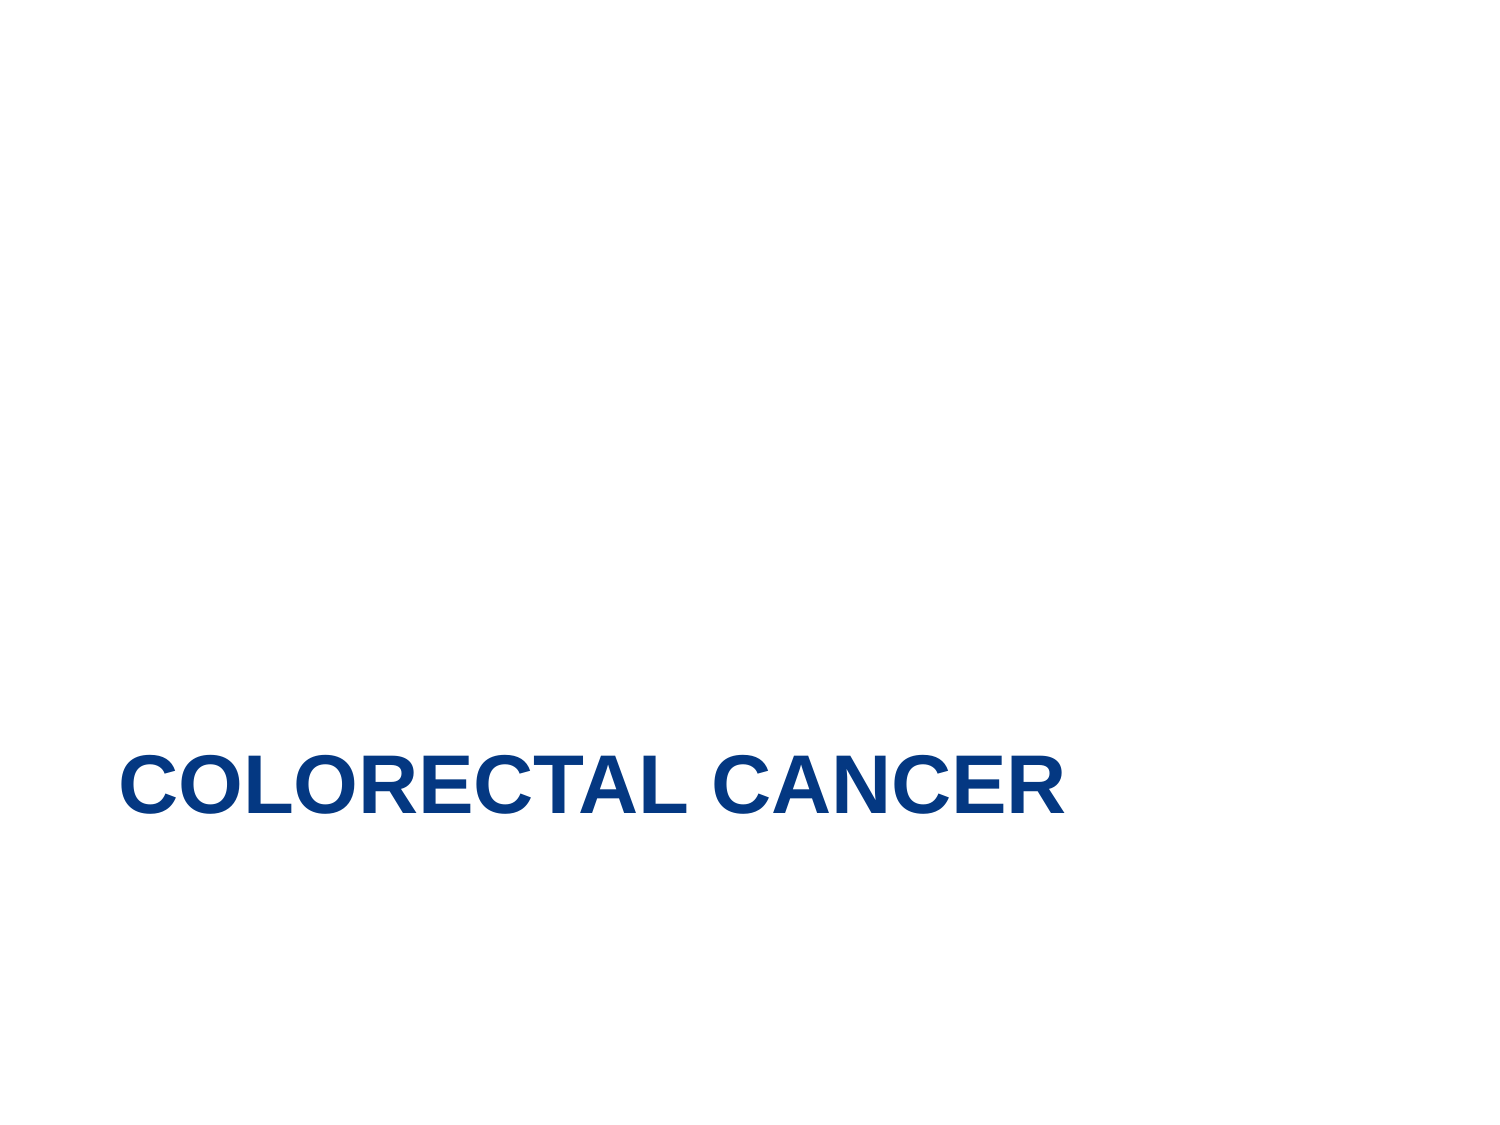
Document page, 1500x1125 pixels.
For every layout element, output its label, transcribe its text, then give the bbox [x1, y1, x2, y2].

title COLORECTAL CANCER [118, 722, 1394, 947]
